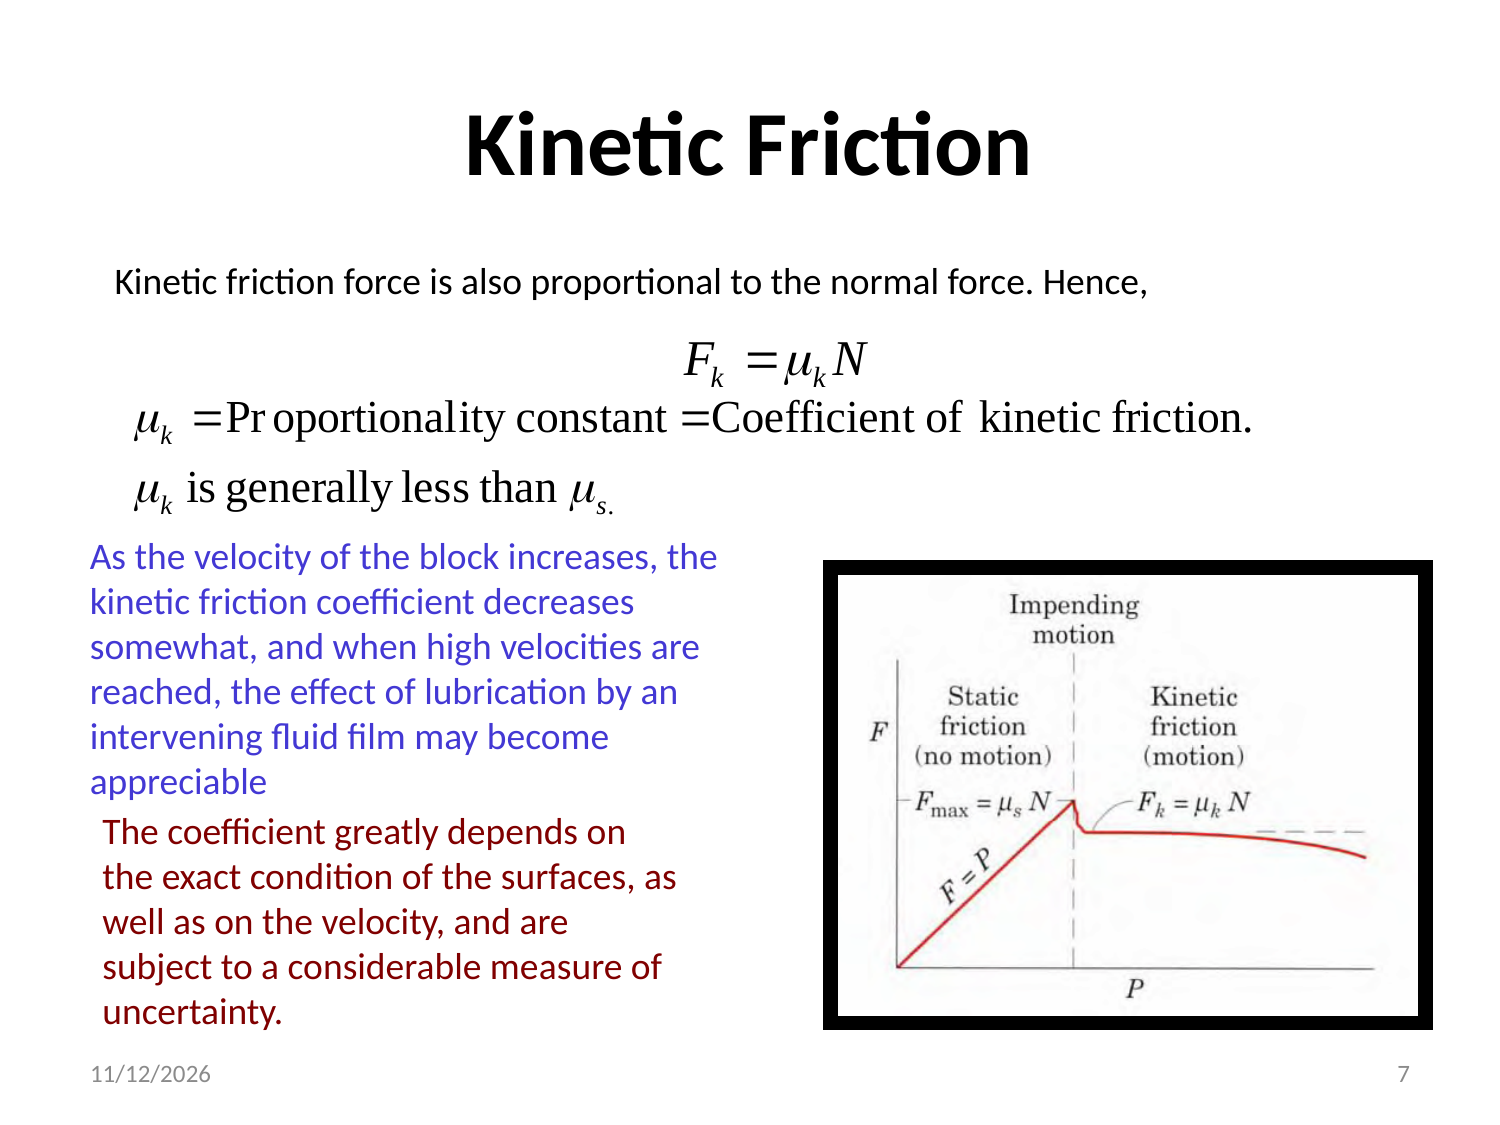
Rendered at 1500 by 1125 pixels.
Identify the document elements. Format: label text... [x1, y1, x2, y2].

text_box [674, 324, 879, 385]
text_box The coefficient greatly depends on the exact condition of the surfaces, as well as on the velocity, and are subject to a considerable measure of uncertainty. [87, 799, 700, 1040]
text_box As the velocity of the block increases, the kinetic friction coefficient decreases somewhat, and when high velocities are reached, the effect of lubrication by an intervening fluid film may become appreciable [74, 524, 738, 810]
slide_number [75, 1042, 425, 1103]
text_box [124, 387, 1260, 526]
title Kinetic Friction [75, 45, 1425, 233]
slide_number 7 [1074, 1042, 1425, 1103]
picture [837, 574, 1419, 1016]
text_box Kinetic friction force is also proportional to the normal force. Hence, [99, 249, 1363, 310]
